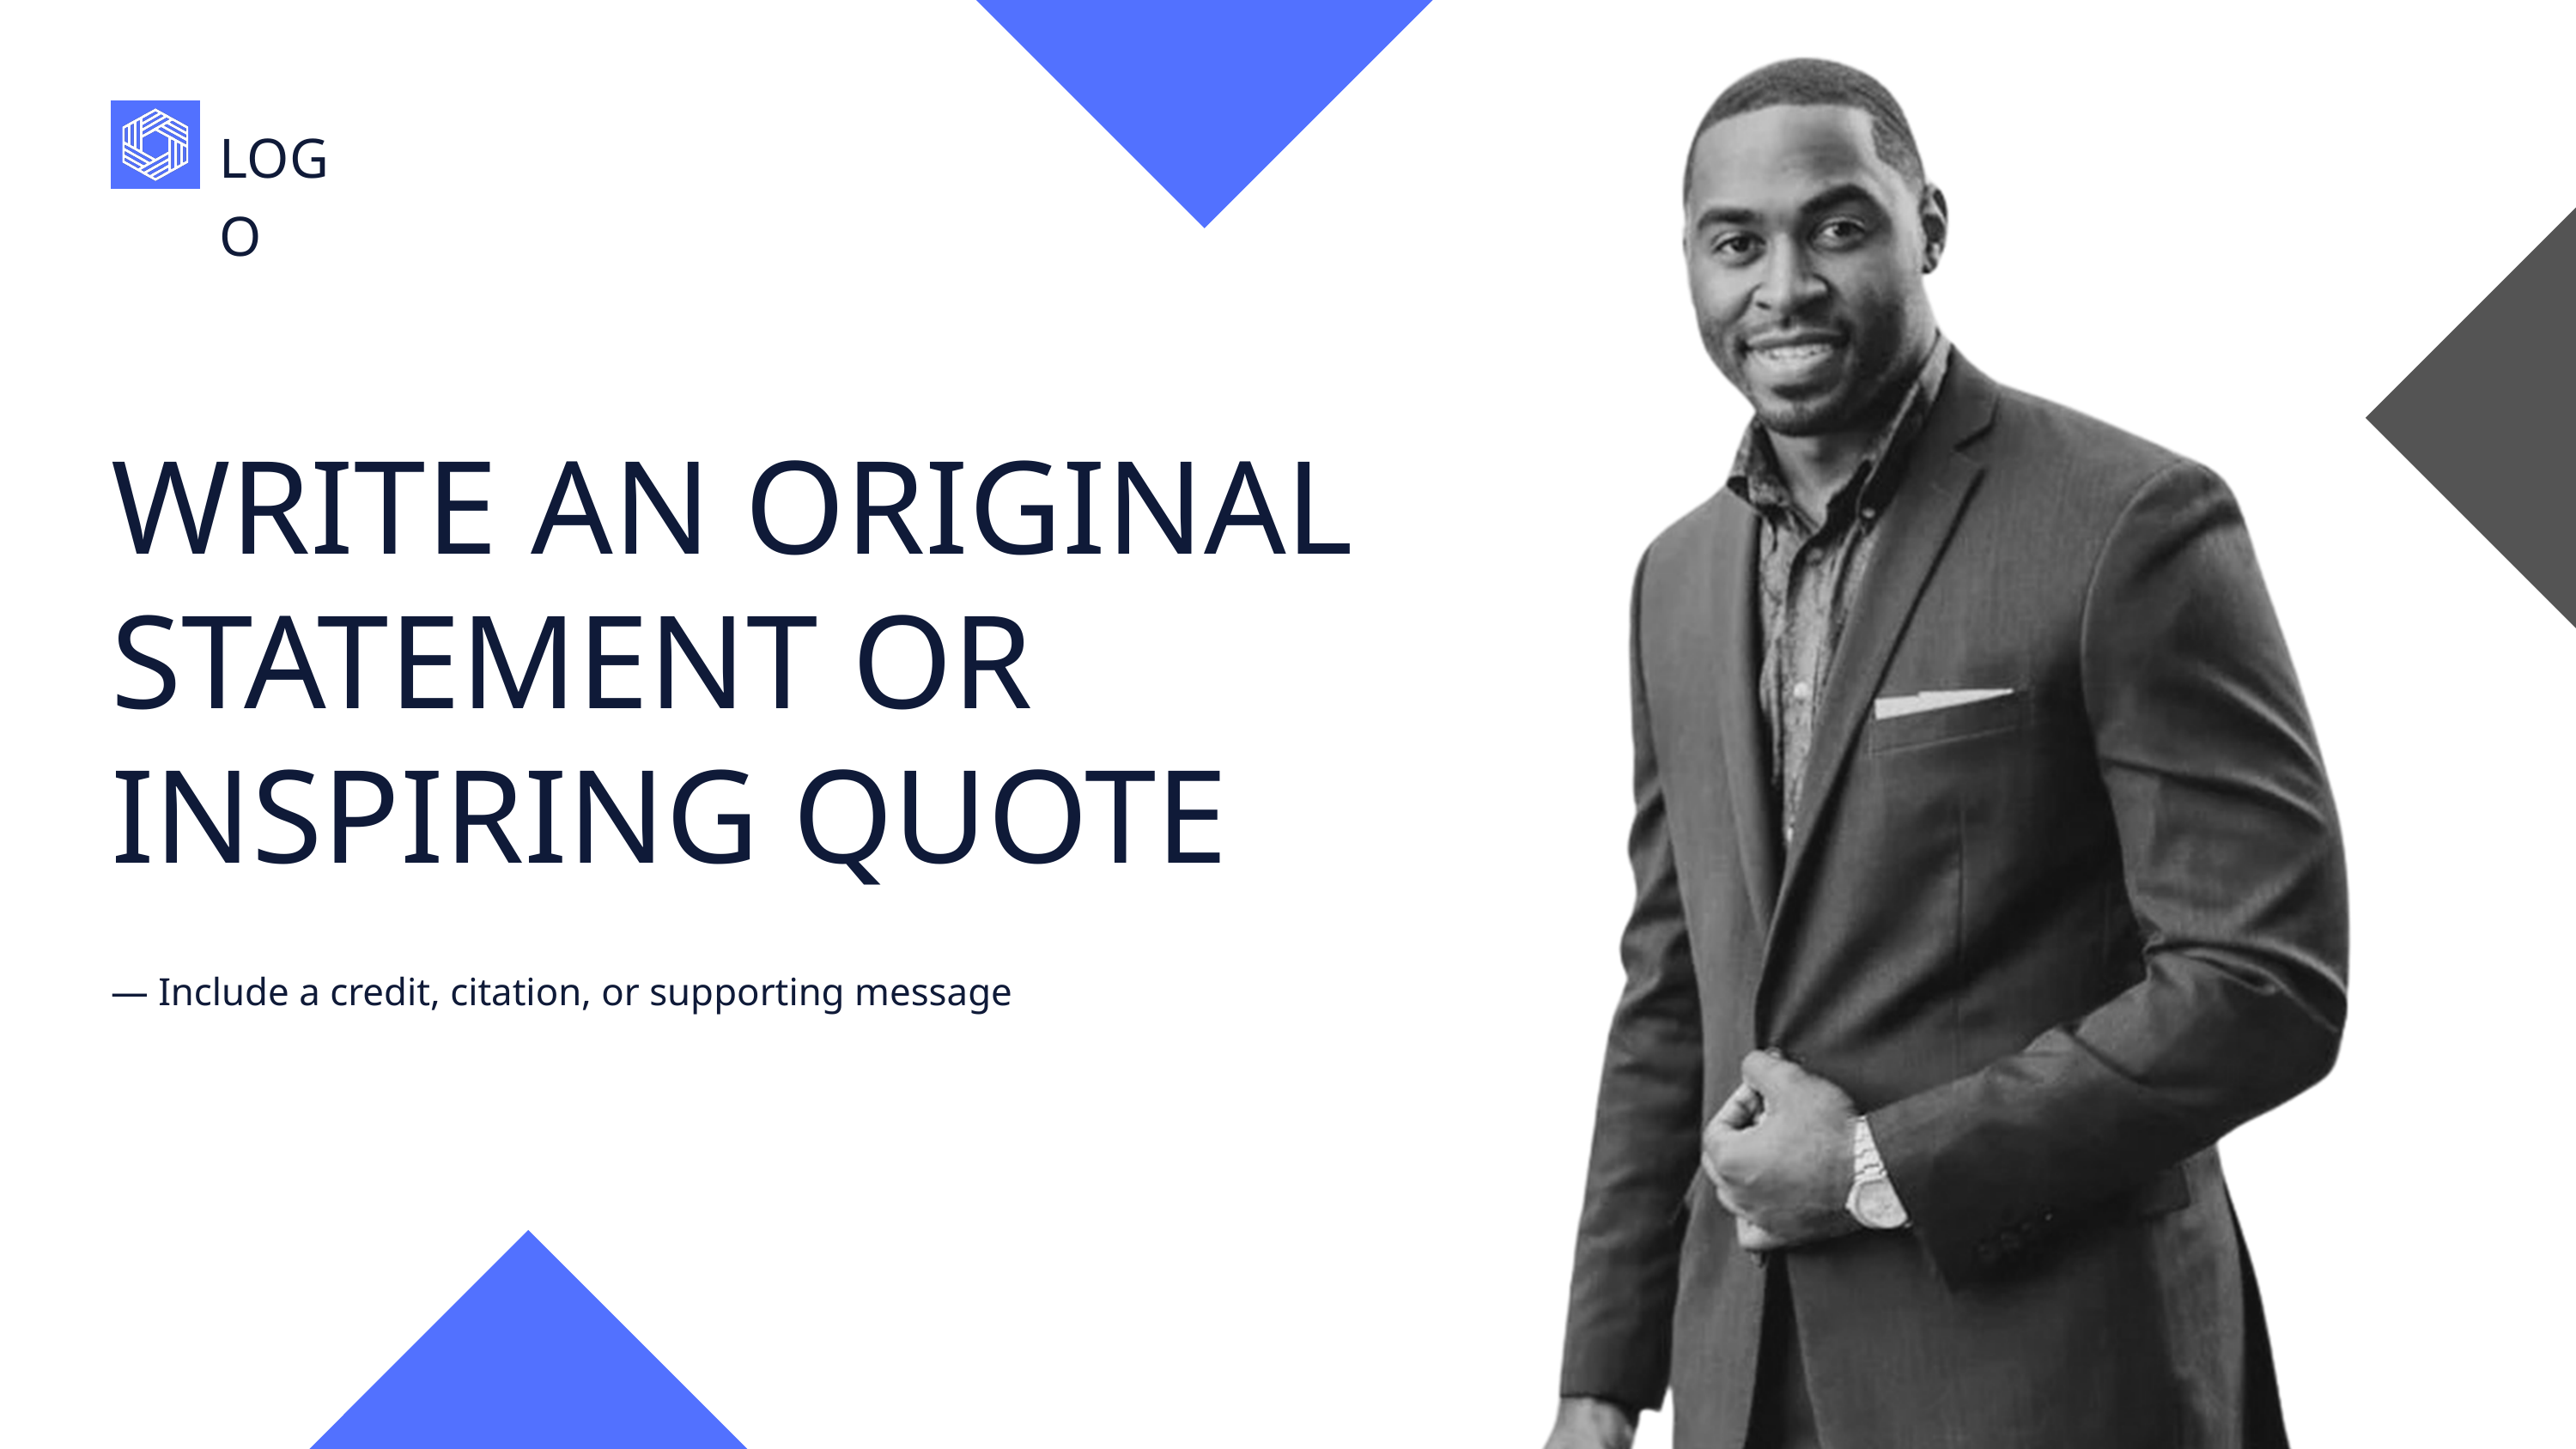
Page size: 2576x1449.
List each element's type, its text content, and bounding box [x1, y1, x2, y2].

picture [1326, 0, 2576, 1449]
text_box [110, 75, 333, 190]
text_box — Include a credit, citation, or supporting message [111, 950, 1109, 1014]
text_box WRITE AN ORIGINAL STATEMENT OR INSPIRING QUOTE [111, 425, 1321, 889]
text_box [2454, 203, 2576, 615]
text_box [1030, 0, 1397, 157]
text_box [354, 1283, 721, 1449]
